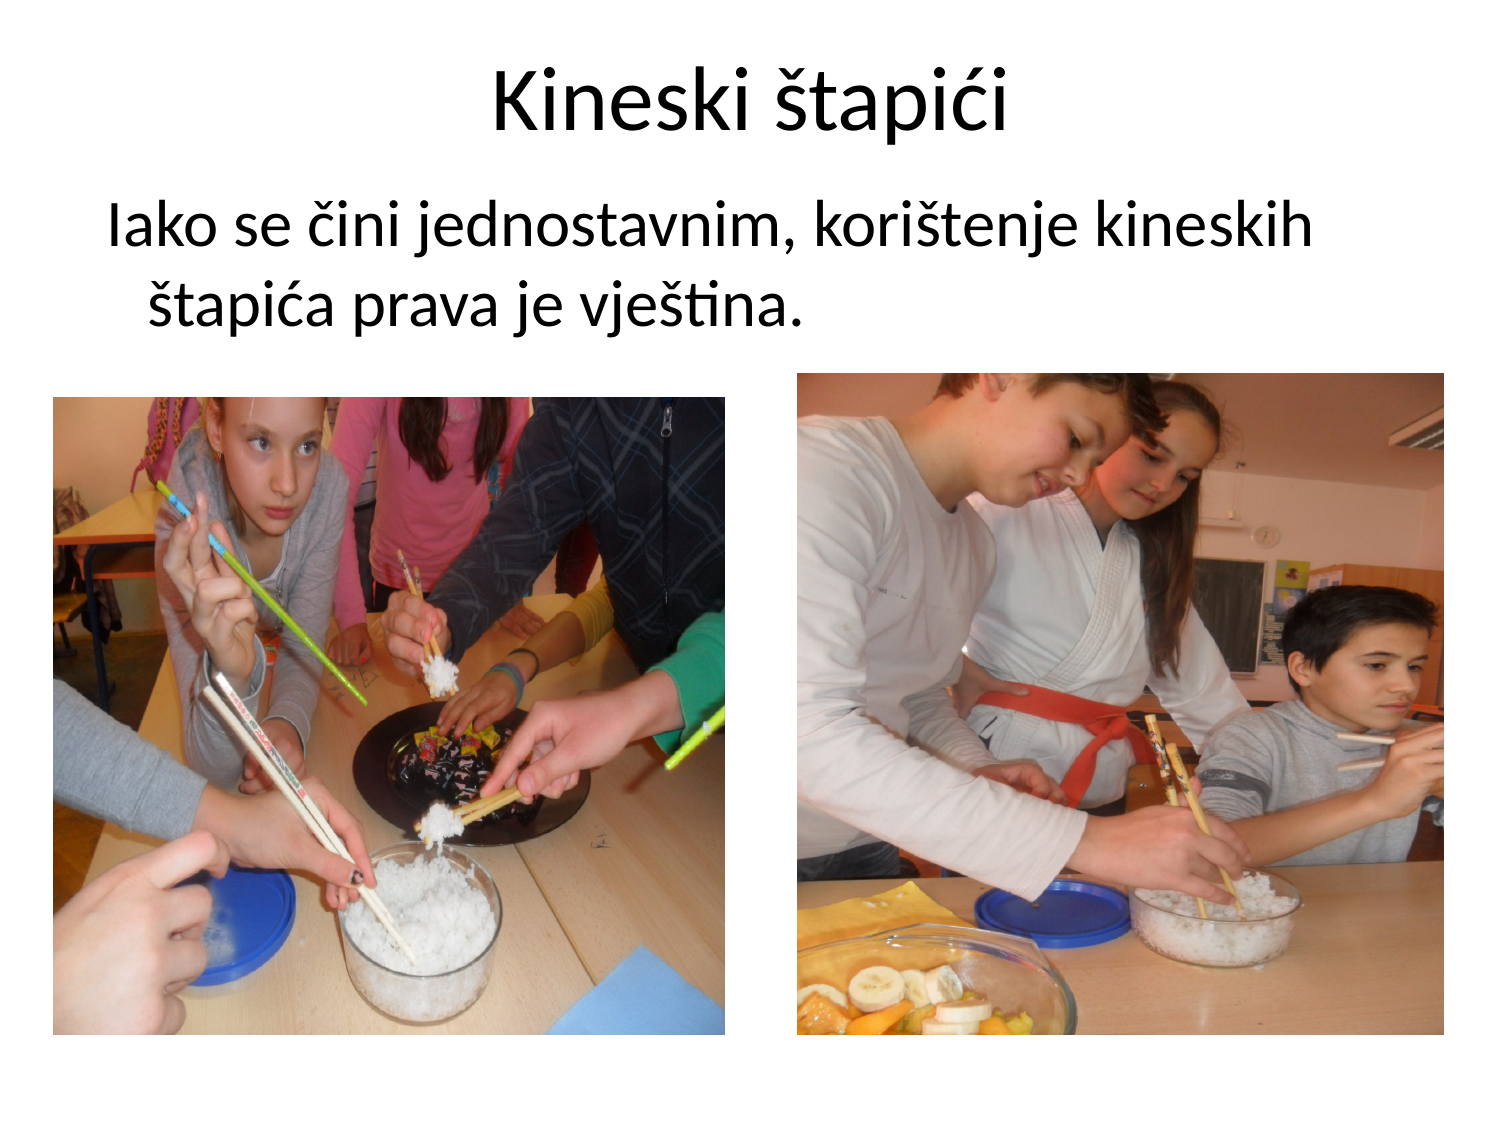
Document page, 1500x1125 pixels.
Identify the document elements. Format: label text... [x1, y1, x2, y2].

list Iako se čini jednostavnim, korištenje kineskih štapića prava je vještina. [76, 172, 1427, 916]
picture [796, 373, 1444, 1036]
title Kineski štapići [76, 0, 1427, 172]
picture [52, 396, 725, 1036]
